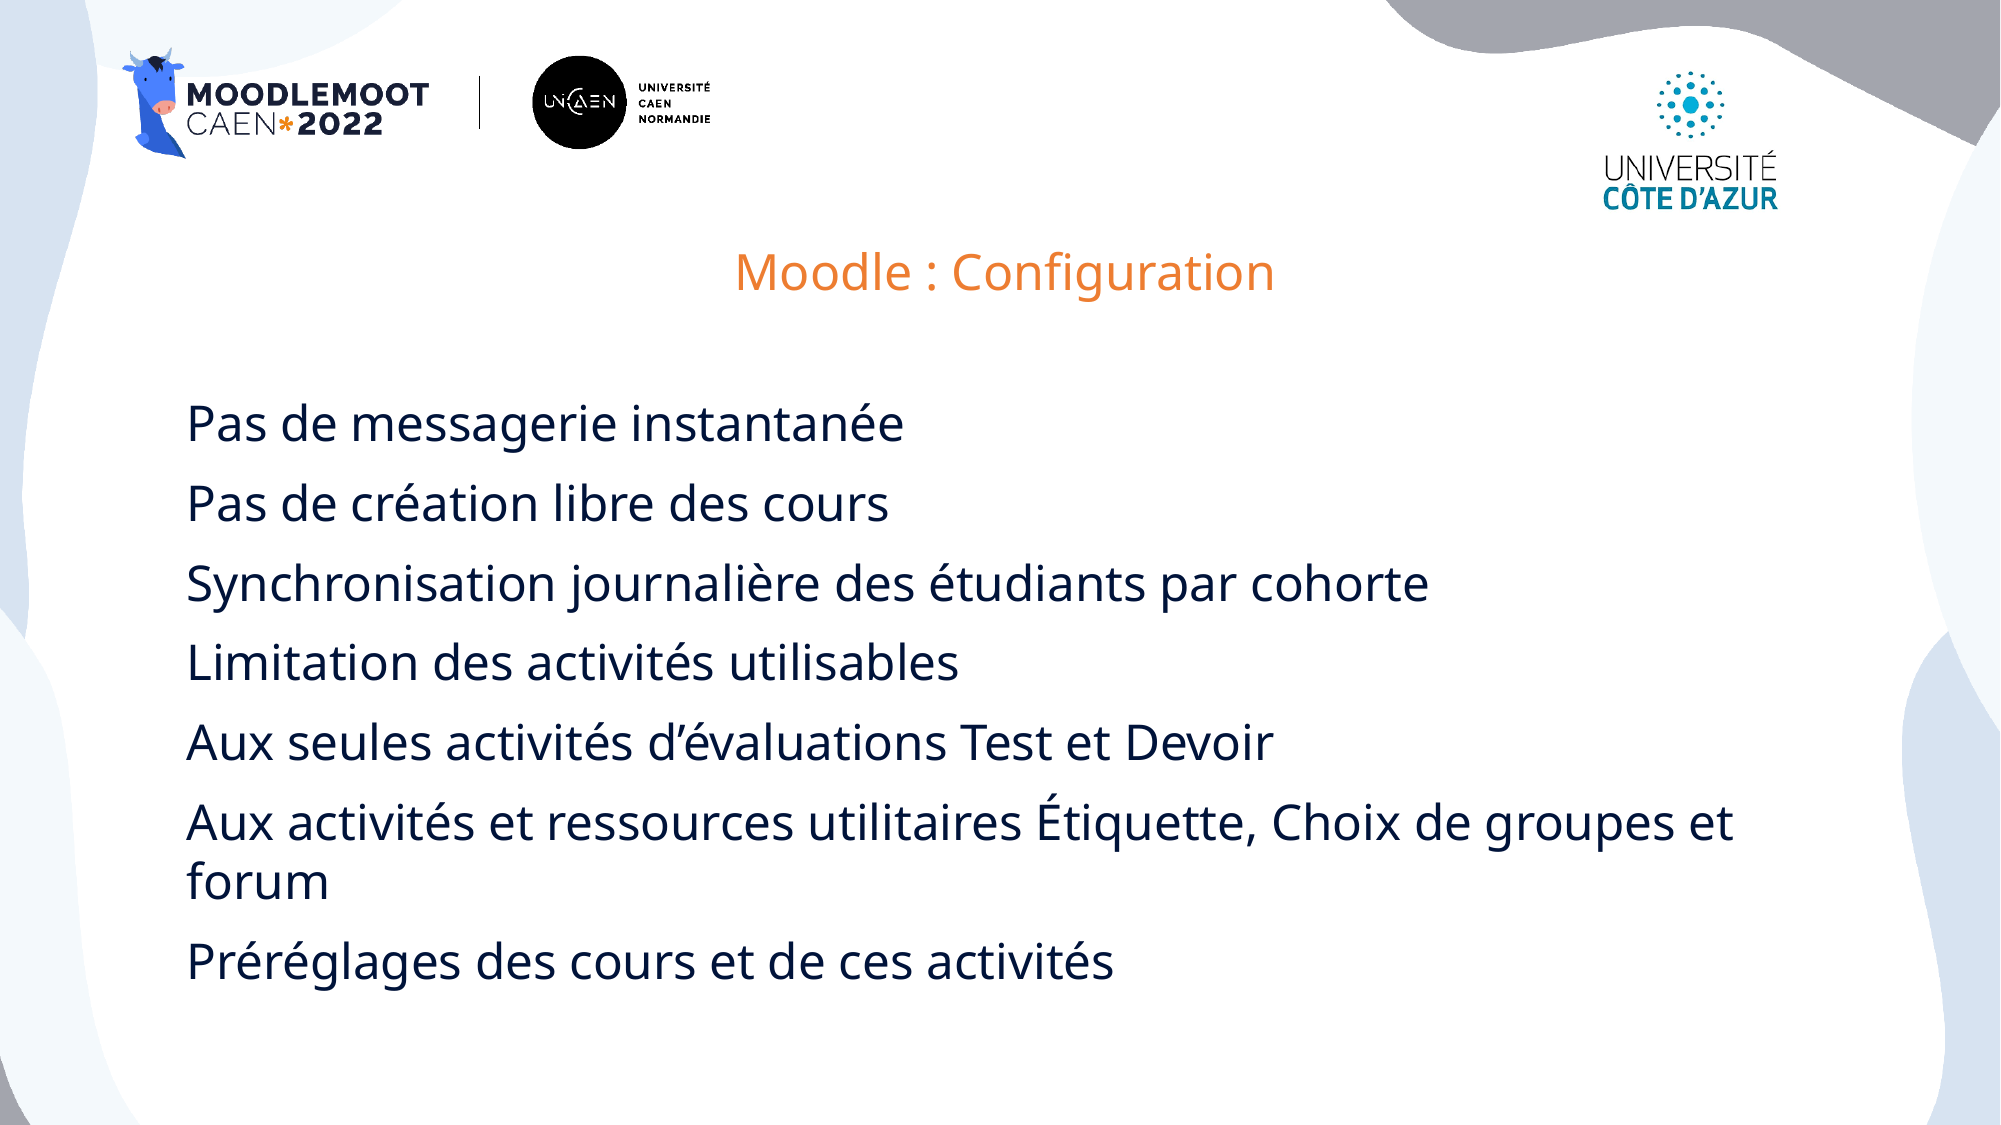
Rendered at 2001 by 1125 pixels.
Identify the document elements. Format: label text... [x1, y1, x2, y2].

picture [118, 43, 433, 161]
picture [528, 54, 716, 150]
list Pas de messagerie instantanée Pas de création libre des cours Synchronisation journalière des étudiants par cohorte Limitation des activités utilisables Aux seules activités d’évaluations Test et Devoir Aux activités et ressources utilitaires Étiquette, Choix de groupes et forum Préréglages des cours et de ces activités [171, 384, 1840, 1021]
title Moodle : Configuration [171, 185, 1840, 363]
picture [1589, 54, 1792, 258]
